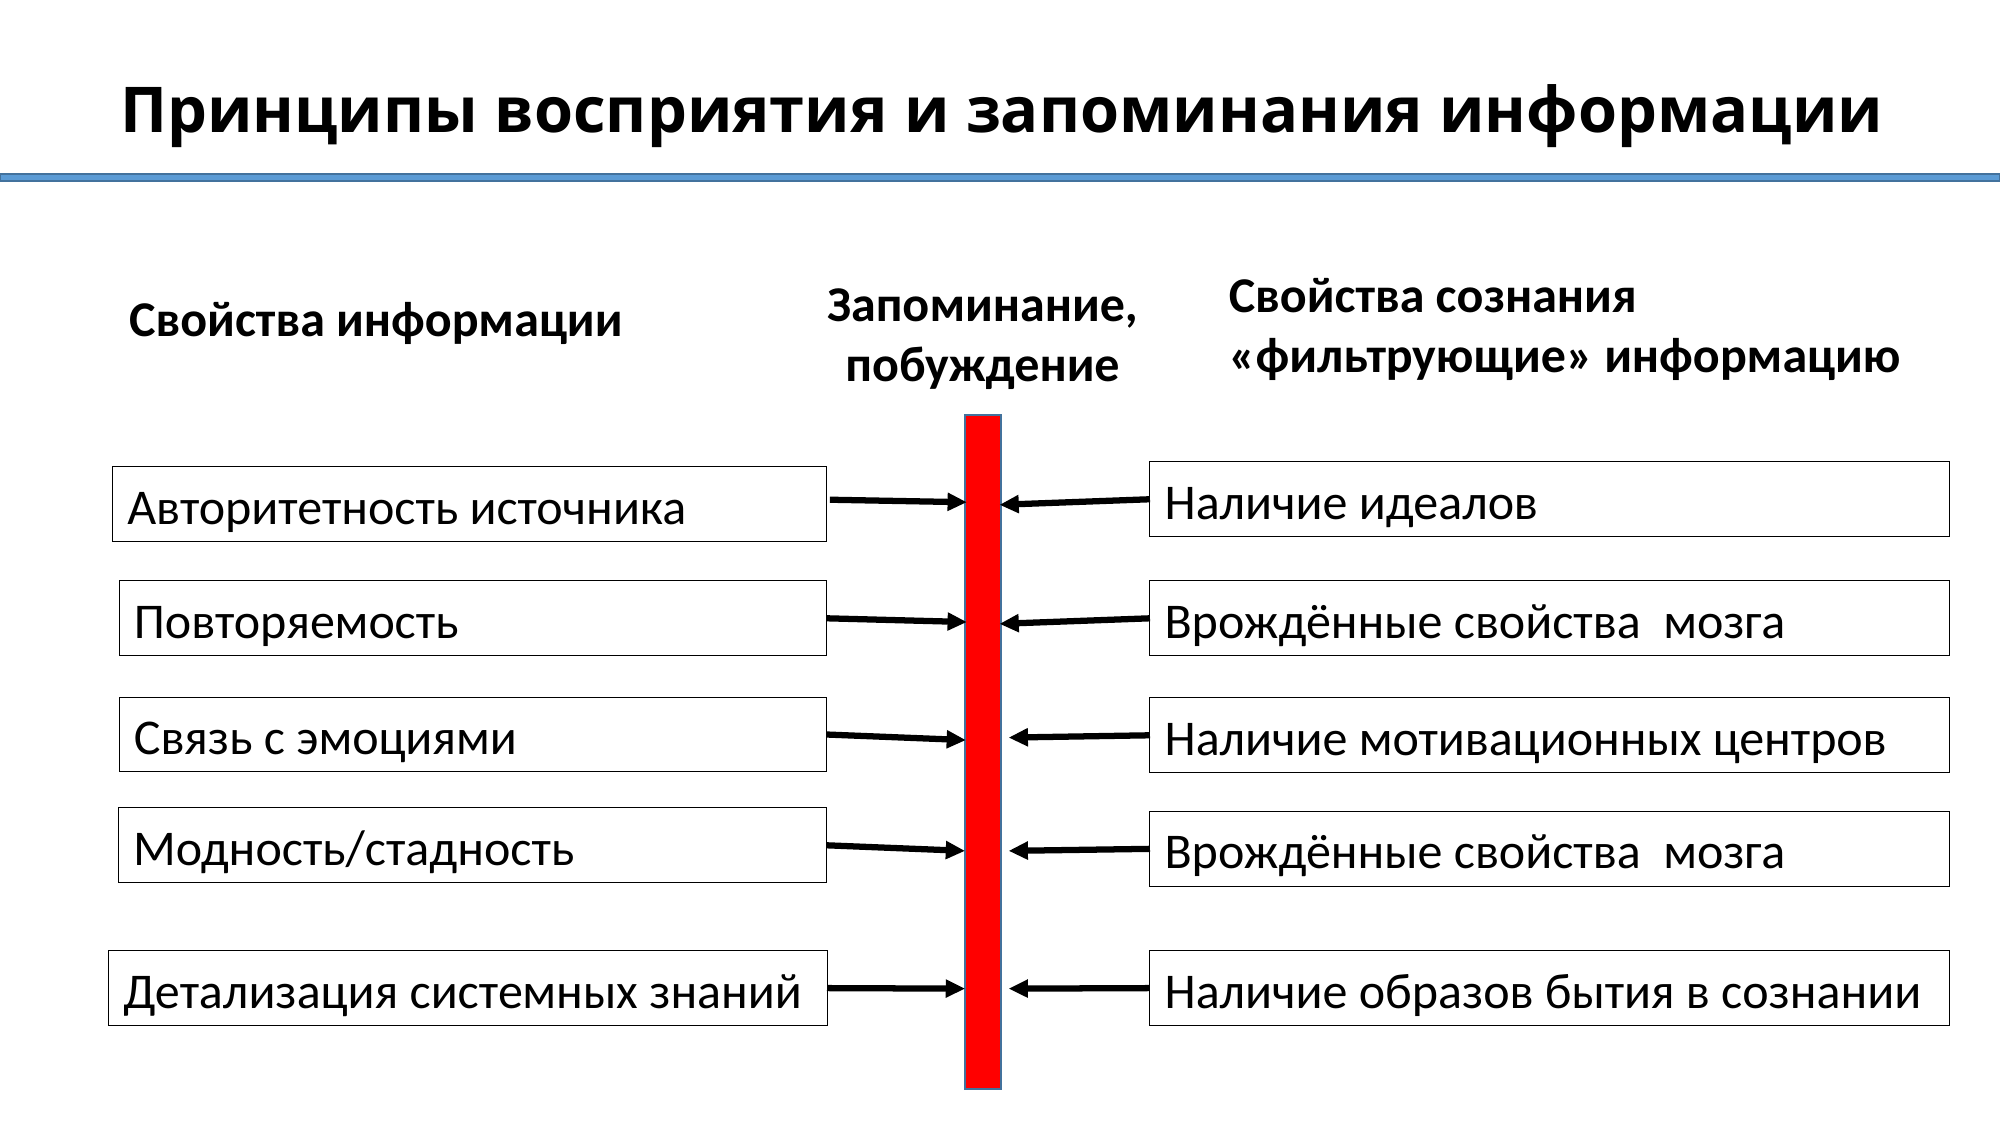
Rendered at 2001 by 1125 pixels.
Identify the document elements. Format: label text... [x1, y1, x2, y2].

title Принципы восприятия и запоминания информации [55, 55, 1951, 168]
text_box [827, 845, 965, 851]
text_box Детализация системных знаний [108, 950, 828, 1026]
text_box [999, 499, 1150, 505]
text_box Модность/стадность [118, 807, 827, 883]
text_box [964, 414, 1002, 1090]
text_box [827, 618, 967, 622]
text_box Наличие мотивационных центров [1149, 697, 1950, 773]
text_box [826, 735, 966, 741]
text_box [999, 618, 1150, 624]
text_box Связь с эмоциями [119, 697, 827, 772]
text_box Свойства информации [114, 279, 752, 355]
text_box [0, 173, 2000, 182]
text_box Авторитетность источника [112, 466, 827, 542]
text_box Врождённые свойства мозга [1149, 811, 1950, 887]
text_box Свойства сознания «фильтрующие» информацию [1213, 254, 1921, 390]
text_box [829, 499, 967, 503]
text_box Повторяемость [119, 580, 827, 656]
text_box Врождённые свойства мозга [1149, 580, 1950, 656]
text_box Наличие образов бытия в сознании [1149, 950, 1950, 1026]
text_box Наличие идеалов [1149, 461, 1950, 537]
text_box Запоминание, побуждение [781, 264, 1184, 400]
